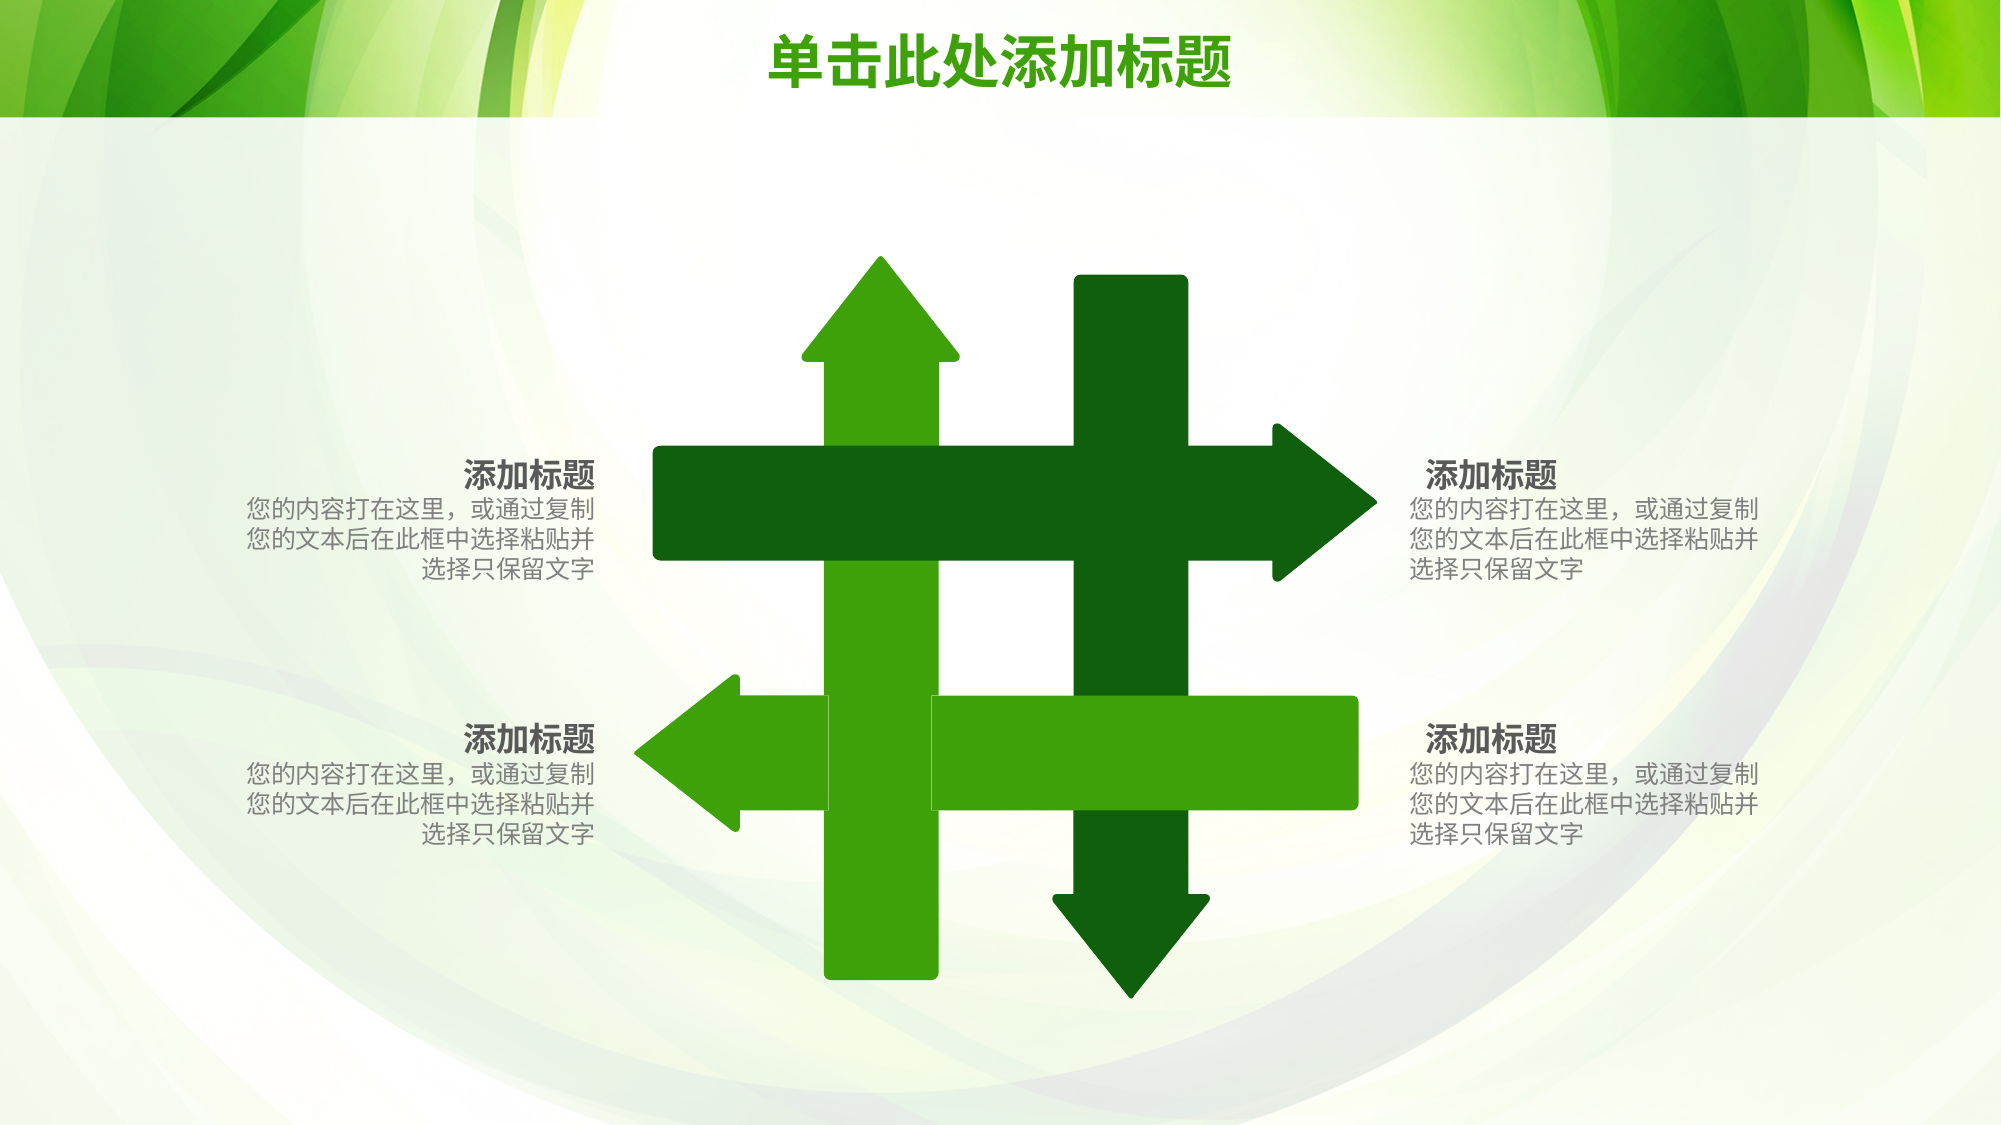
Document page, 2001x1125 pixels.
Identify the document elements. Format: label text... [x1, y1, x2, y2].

text_box 添加标题 您的内容打在这里，或通过复制您的文本后在此框中选择粘贴并选择只保留文字 [226, 409, 606, 589]
picture [0, 0, 2001, 1125]
text_box 添加标题 您的内容打在这里，或通过复制您的文本后在此框中选择粘贴并选择只保留文字 [1399, 673, 1780, 854]
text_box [633, 673, 1359, 834]
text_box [652, 422, 1051, 583]
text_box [1212, 422, 1379, 583]
text_box 添加标题 您的内容打在这里，或通过复制您的文本后在此框中选择粘贴并选择只保留文字 [226, 673, 606, 854]
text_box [800, 583, 961, 673]
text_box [1051, 274, 1212, 673]
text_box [1051, 834, 1212, 1000]
title 单击此处添加标题 [137, 24, 1863, 105]
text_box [800, 255, 961, 422]
text_box 添加标题 您的内容打在这里，或通过复制您的文本后在此框中选择粘贴并选择只保留文字 [1399, 409, 1780, 589]
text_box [800, 834, 961, 981]
